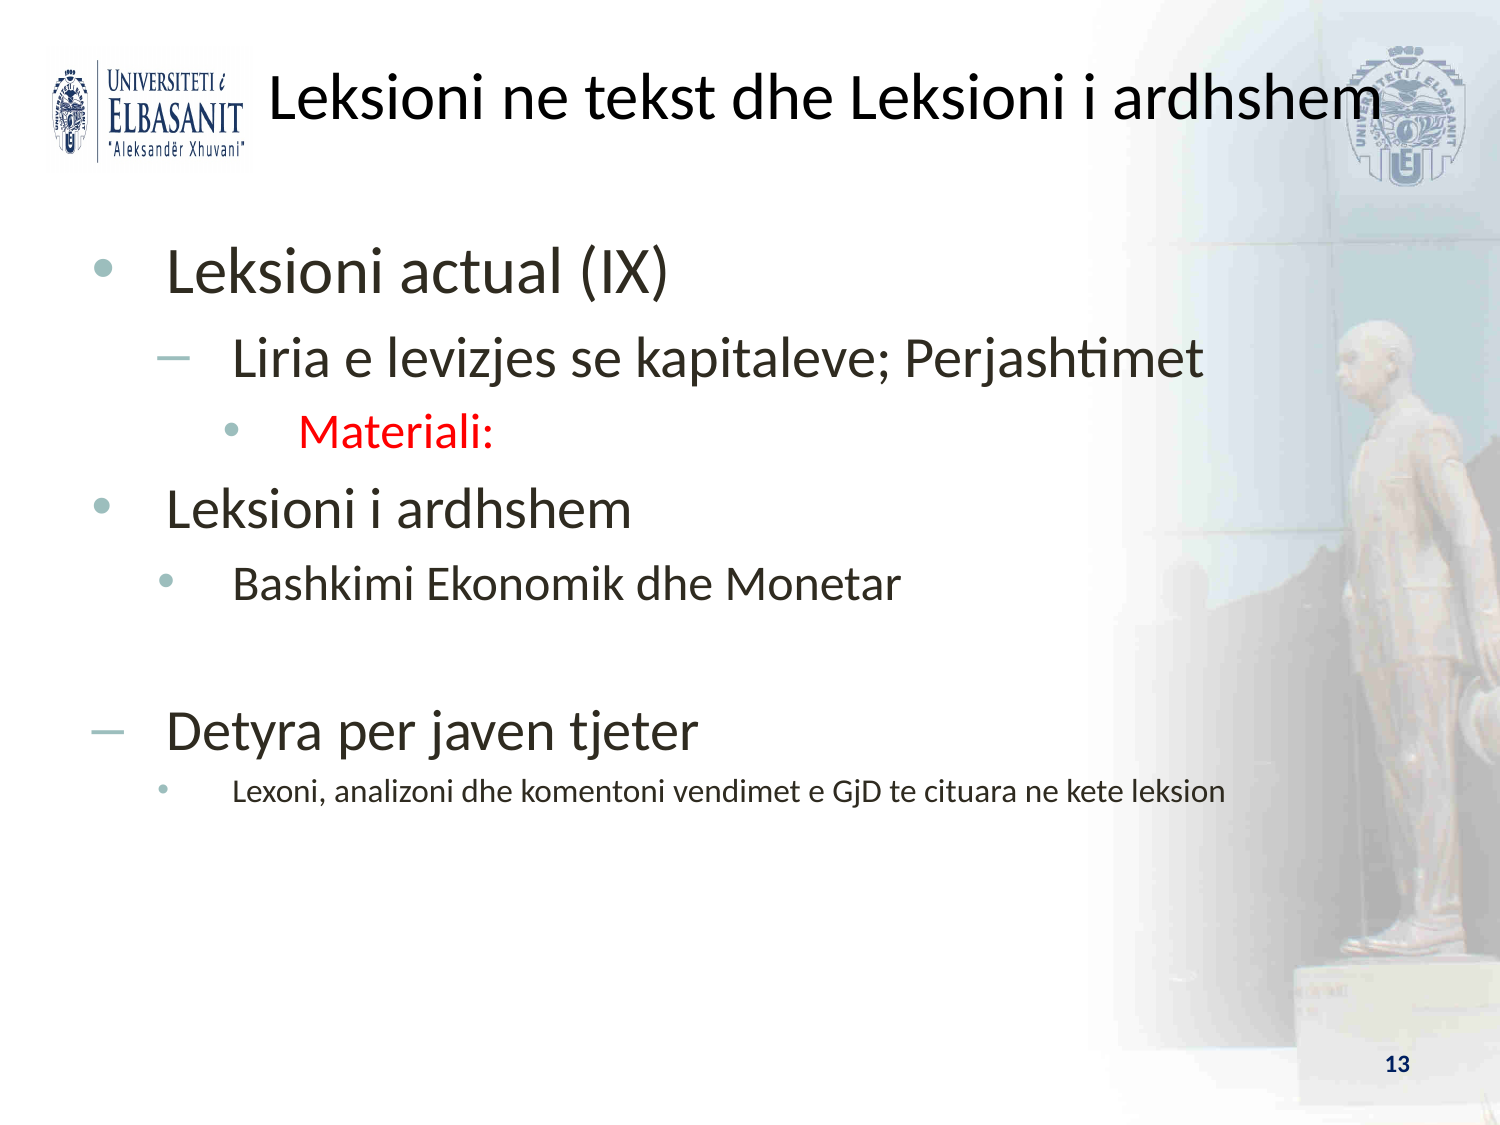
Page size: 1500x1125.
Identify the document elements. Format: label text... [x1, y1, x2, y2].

text_box Leksioni ne tekst dhe Leksioni i ardhshem [253, 45, 969, 219]
picture [974, 0, 1500, 1125]
text_box Leksioni actual (IX) Liria e levizjes se kapitaleve; Perjashtimet Materiali: Leksioni i ardhshem Bashkimi Ekonomik dhe Monetar Detyra per javen tjeter Lexoni, analizoni dhe komentoni vendimet e GjD te cituara ne kete leksion [75, 219, 969, 1050]
picture [46, 46, 255, 173]
